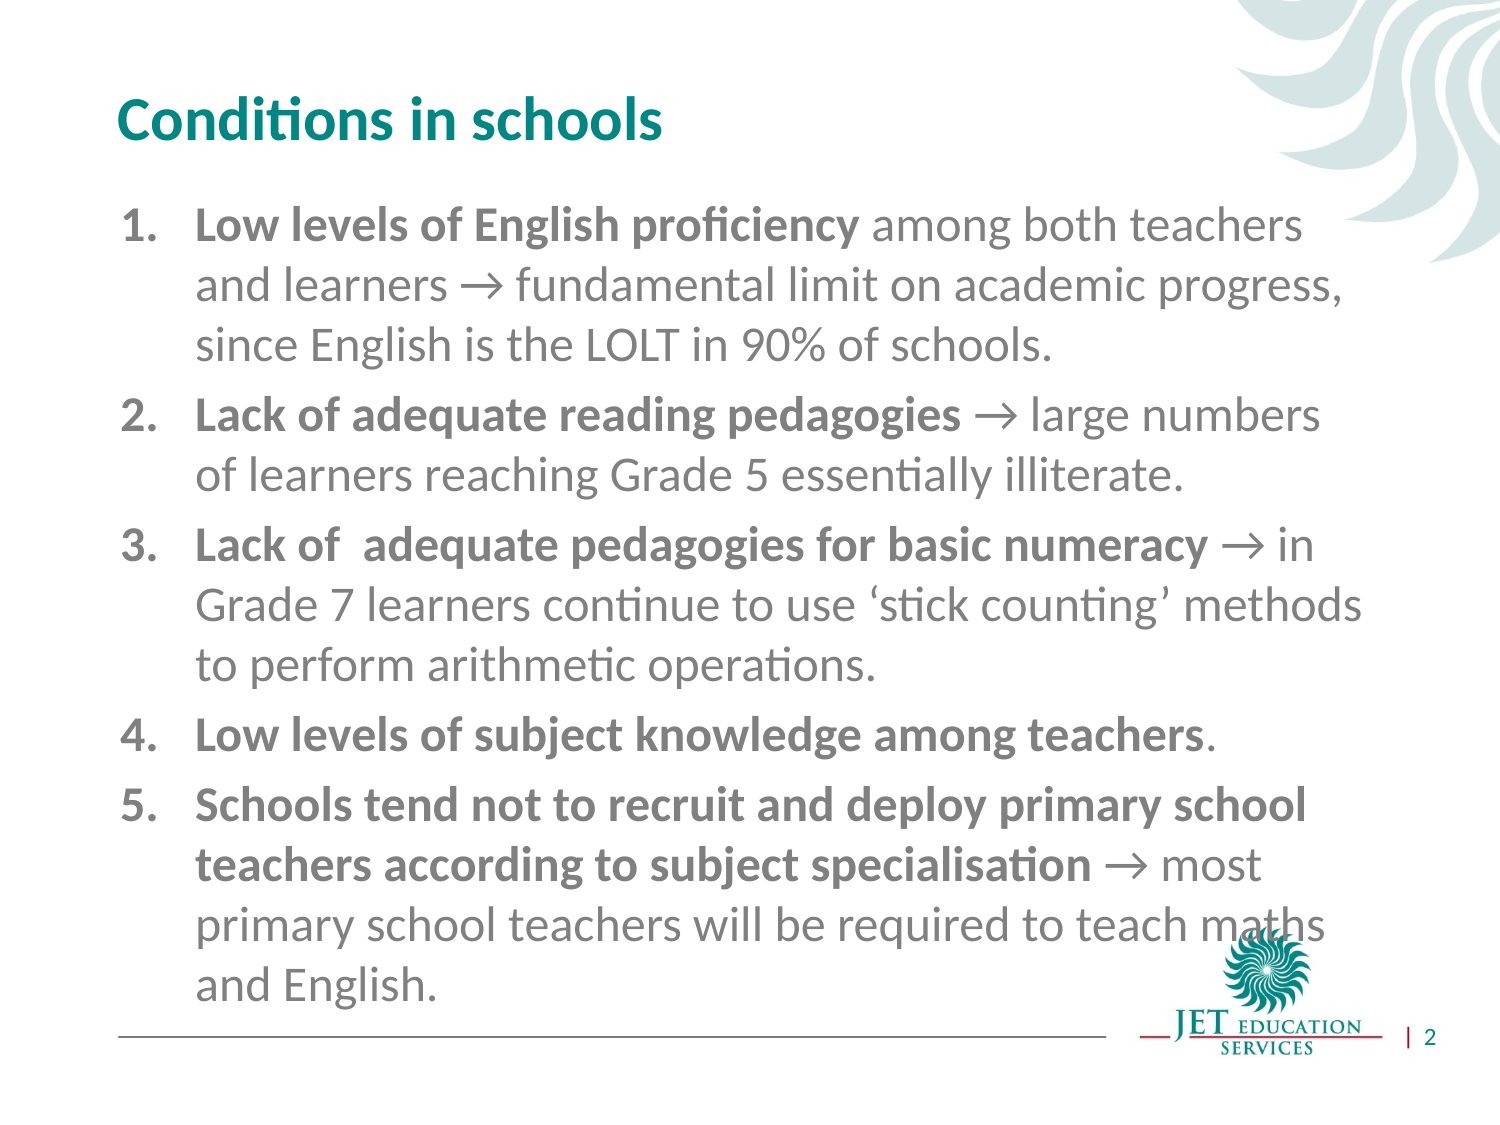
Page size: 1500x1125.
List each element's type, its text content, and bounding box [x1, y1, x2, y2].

list Low levels of English proficiency among both teachers and learners → fundamental limit on academic progress, since English is the LOLT in 90% of schools. Lack of adequate reading pedagogies → large numbers of learners reaching Grade 5 essentially illiterate. Lack of adequate pedagogies for basic numeracy → in Grade 7 learners continue to use ‘stick counting’ methods to perform arithmetic operations. Low levels of subject knowledge among teachers. Schools tend not to recruit and deploy primary school teachers according to subject specialisation → most primary school teachers will be required to teach maths and English. [105, 184, 1383, 1012]
title Conditions in schools [103, 70, 1454, 162]
picture [0, 0, 1500, 1125]
slide_number 2 [1101, 1012, 1452, 1058]
